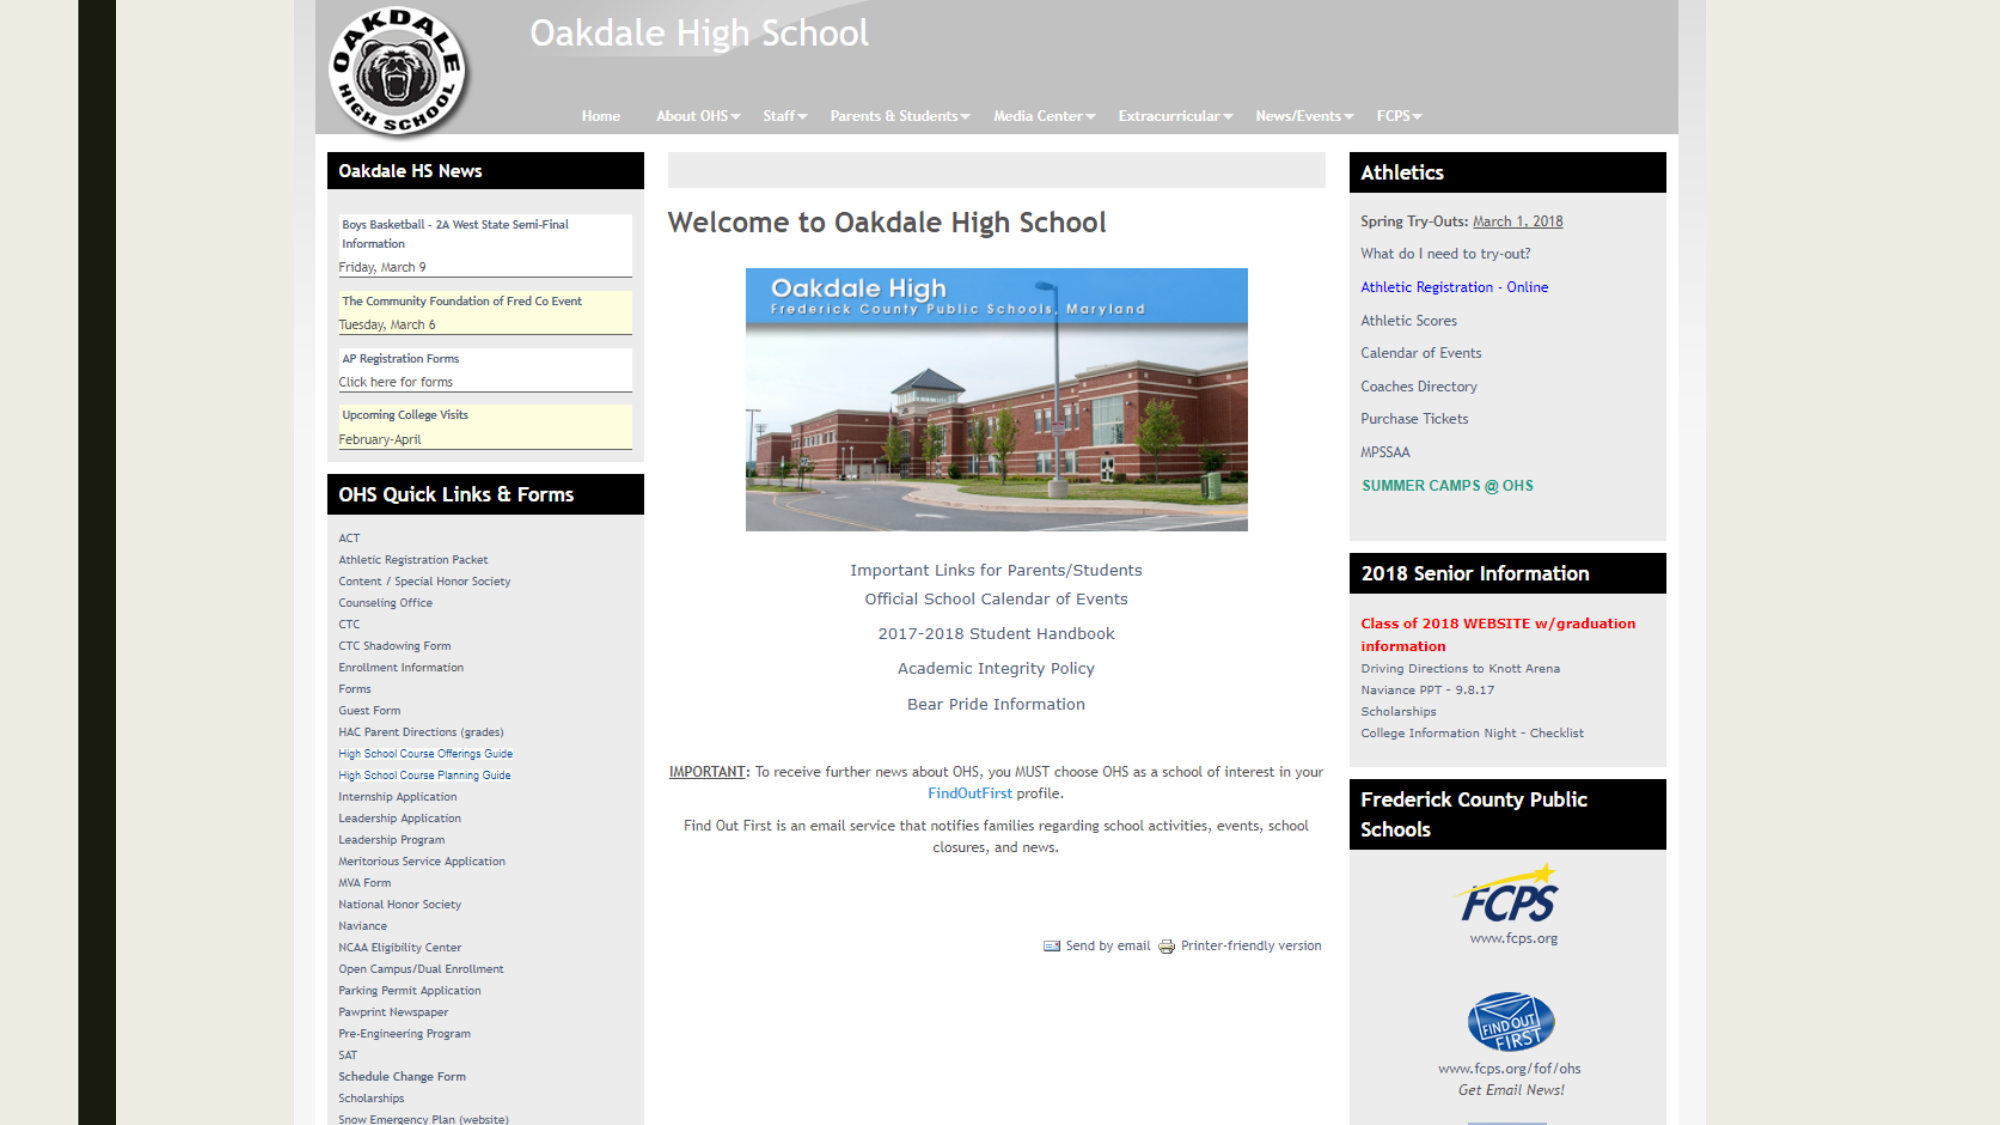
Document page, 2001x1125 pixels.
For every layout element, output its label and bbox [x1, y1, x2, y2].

picture [294, 0, 1706, 1125]
